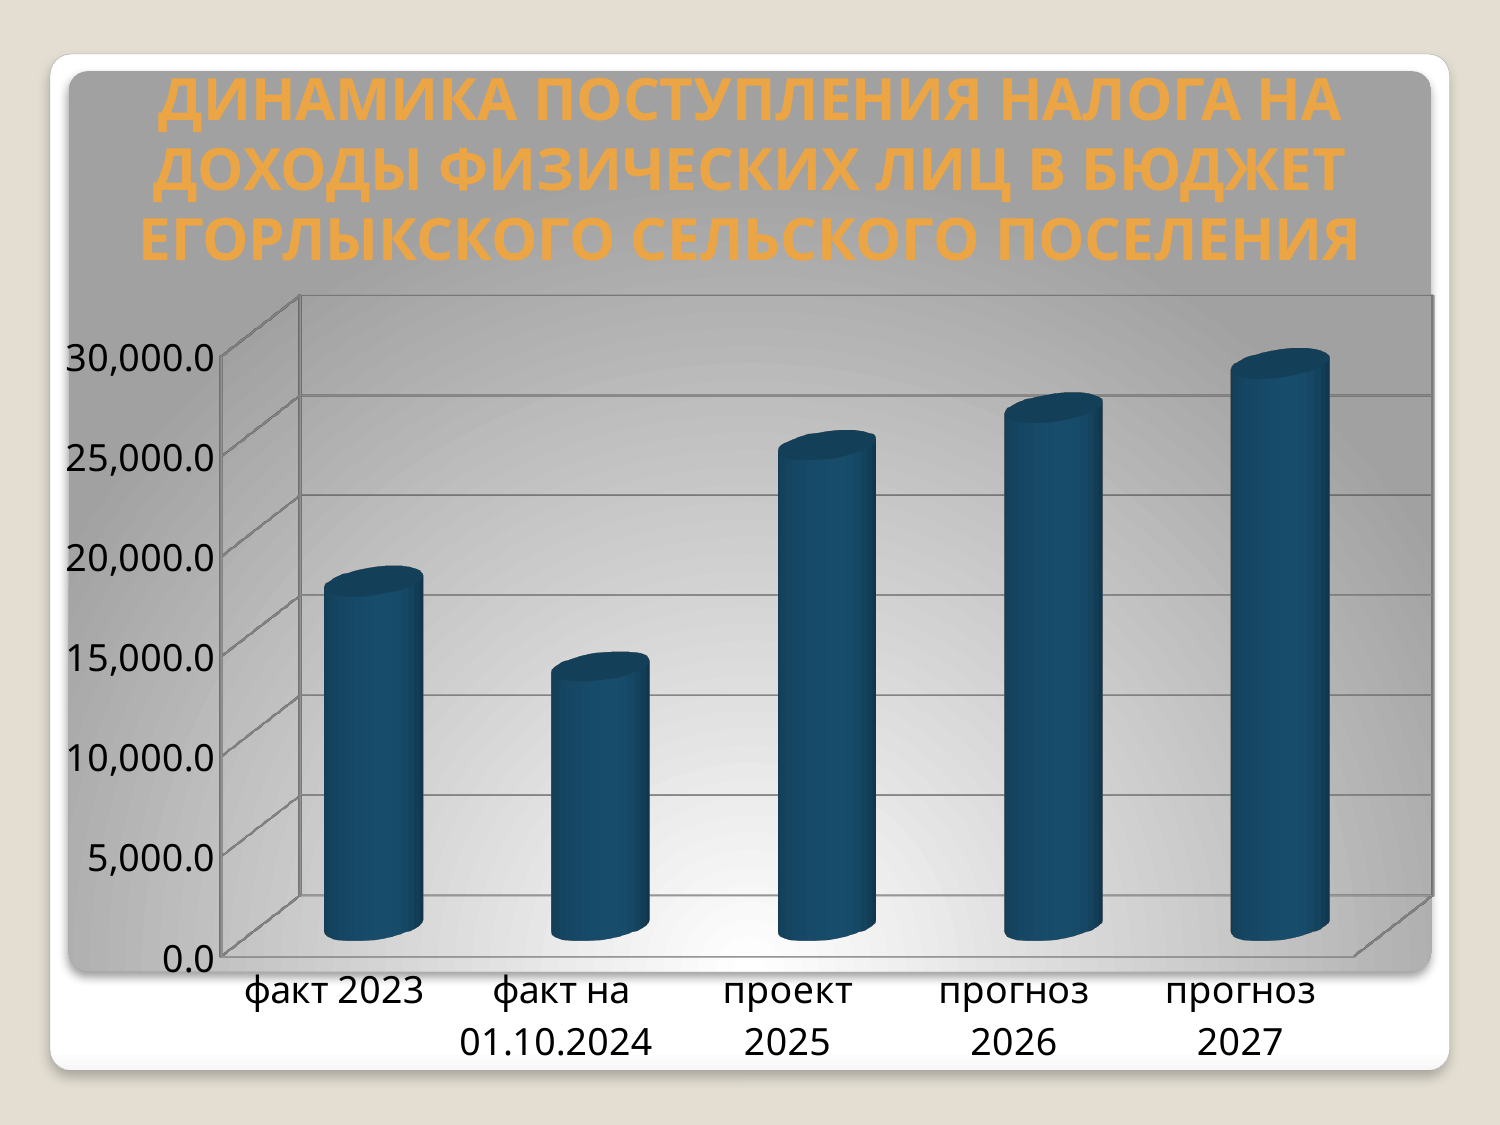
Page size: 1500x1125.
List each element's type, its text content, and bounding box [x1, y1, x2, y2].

text_box ДИНАМИКА ПОСТУПЛЕНИЯ НАЛОГА НА ДОХОДЫ ФИЗИЧЕСКИХ ЛИЦ В БЮДЖЕТ ЕГОРЛЫКСКОГО СЕЛЬСКОГО ПОСЕЛЕНИЯ [17, 54, 1483, 278]
chart [17, 278, 1483, 1083]
